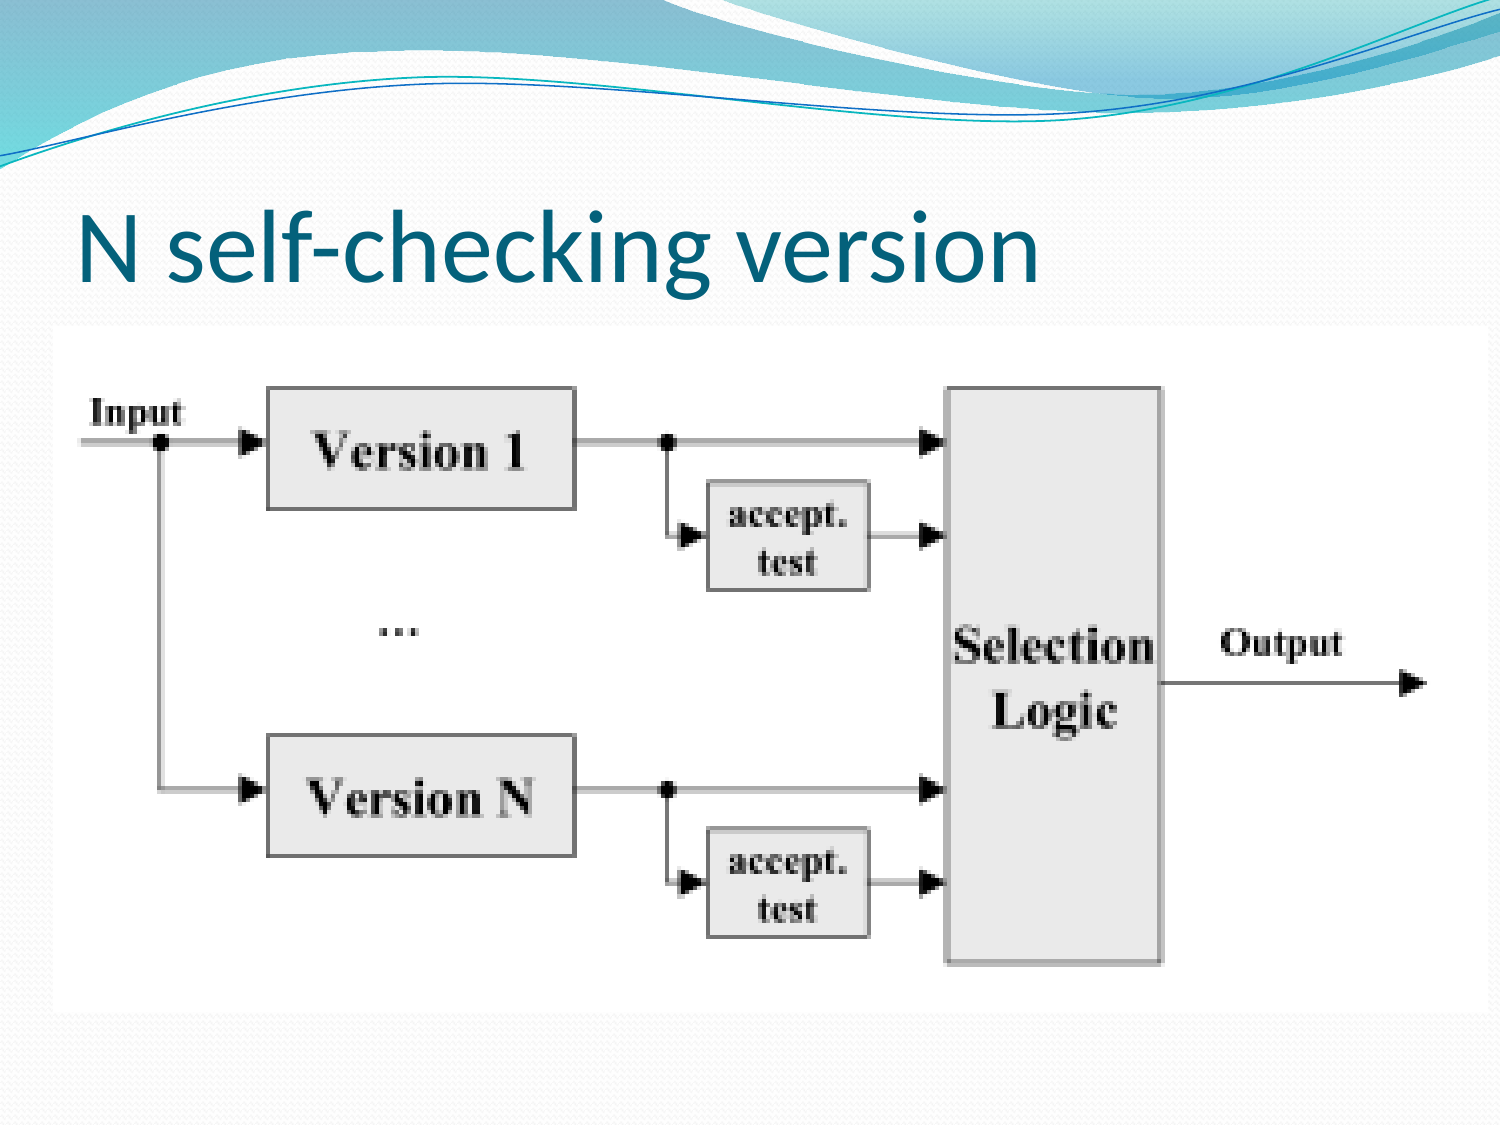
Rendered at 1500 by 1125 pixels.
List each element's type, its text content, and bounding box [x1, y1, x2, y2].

picture [52, 326, 1488, 1012]
title N self-checking version [75, 115, 1425, 303]
